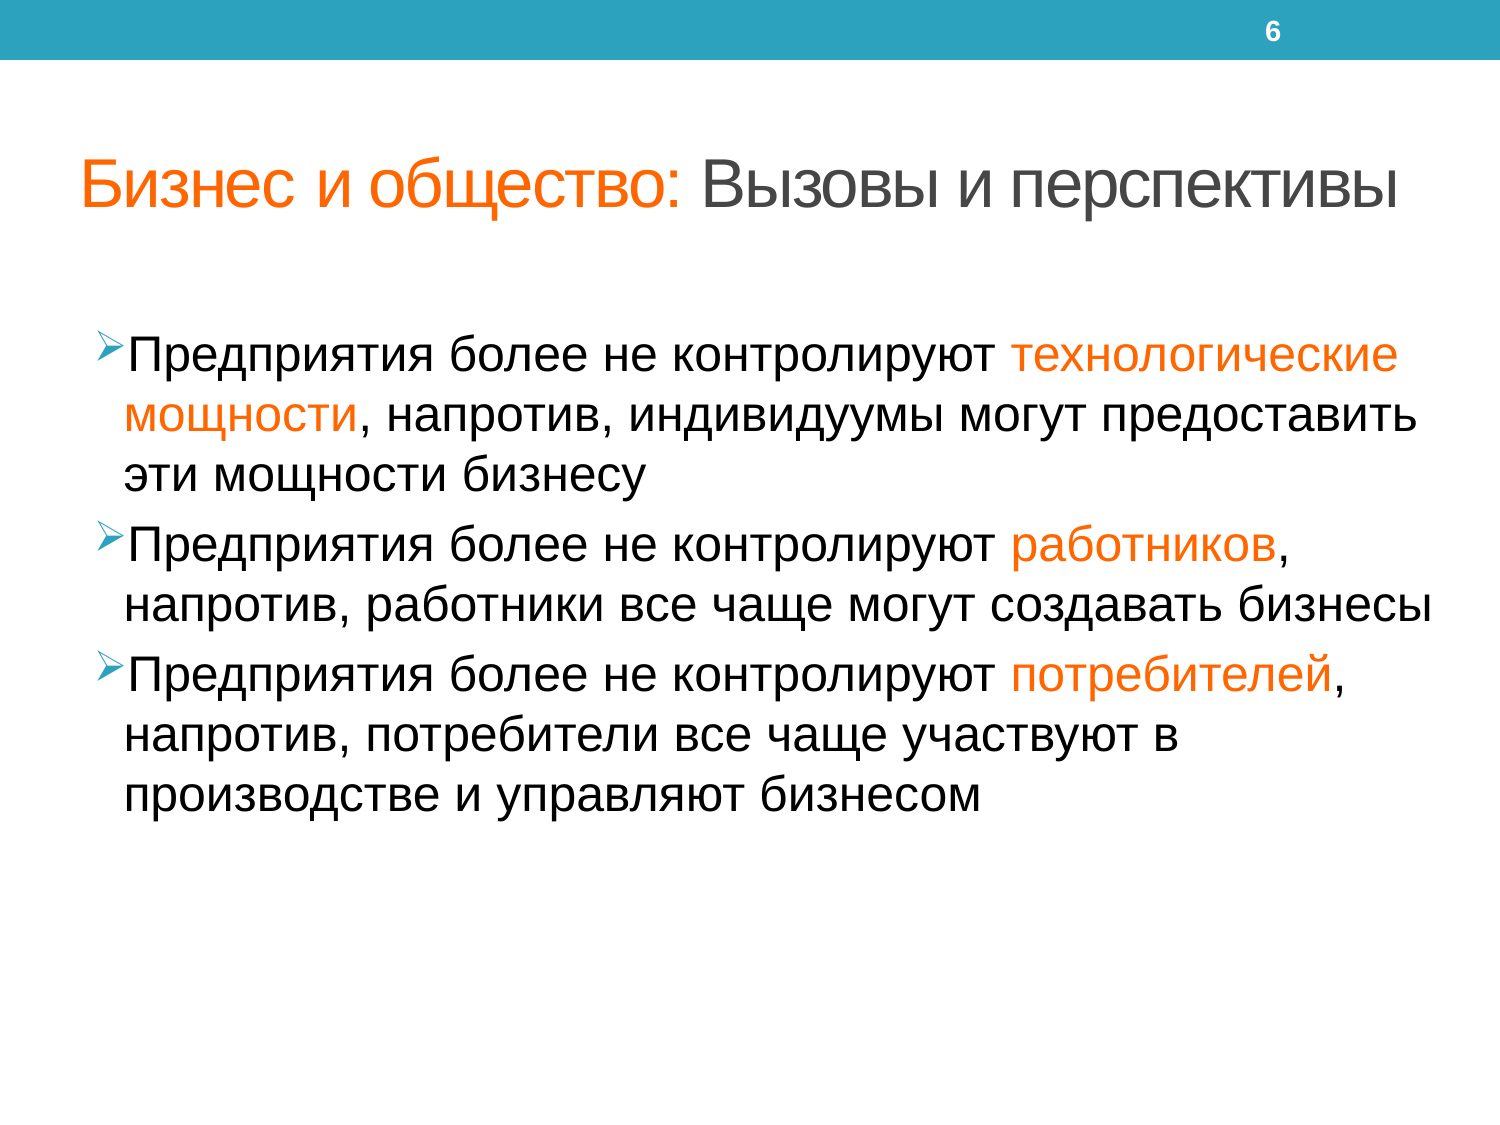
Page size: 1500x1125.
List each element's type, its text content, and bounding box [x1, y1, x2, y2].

slide_number 6 [1250, 3, 1425, 57]
list Предприятия более не контролируют технологические мощности, напротив, индивидуумы могут предоставить эти мощности бизнесу Предприятия более не контролируют работников, напротив, работники все чаще могут создавать бизнесы Предприятия более не контролируют потребителей, напротив, потребители все чаще участвуют в производстве и управляют бизнесом [78, 313, 1450, 880]
title Бизнес и общество: Вызовы и перспективы [64, 93, 1447, 266]
